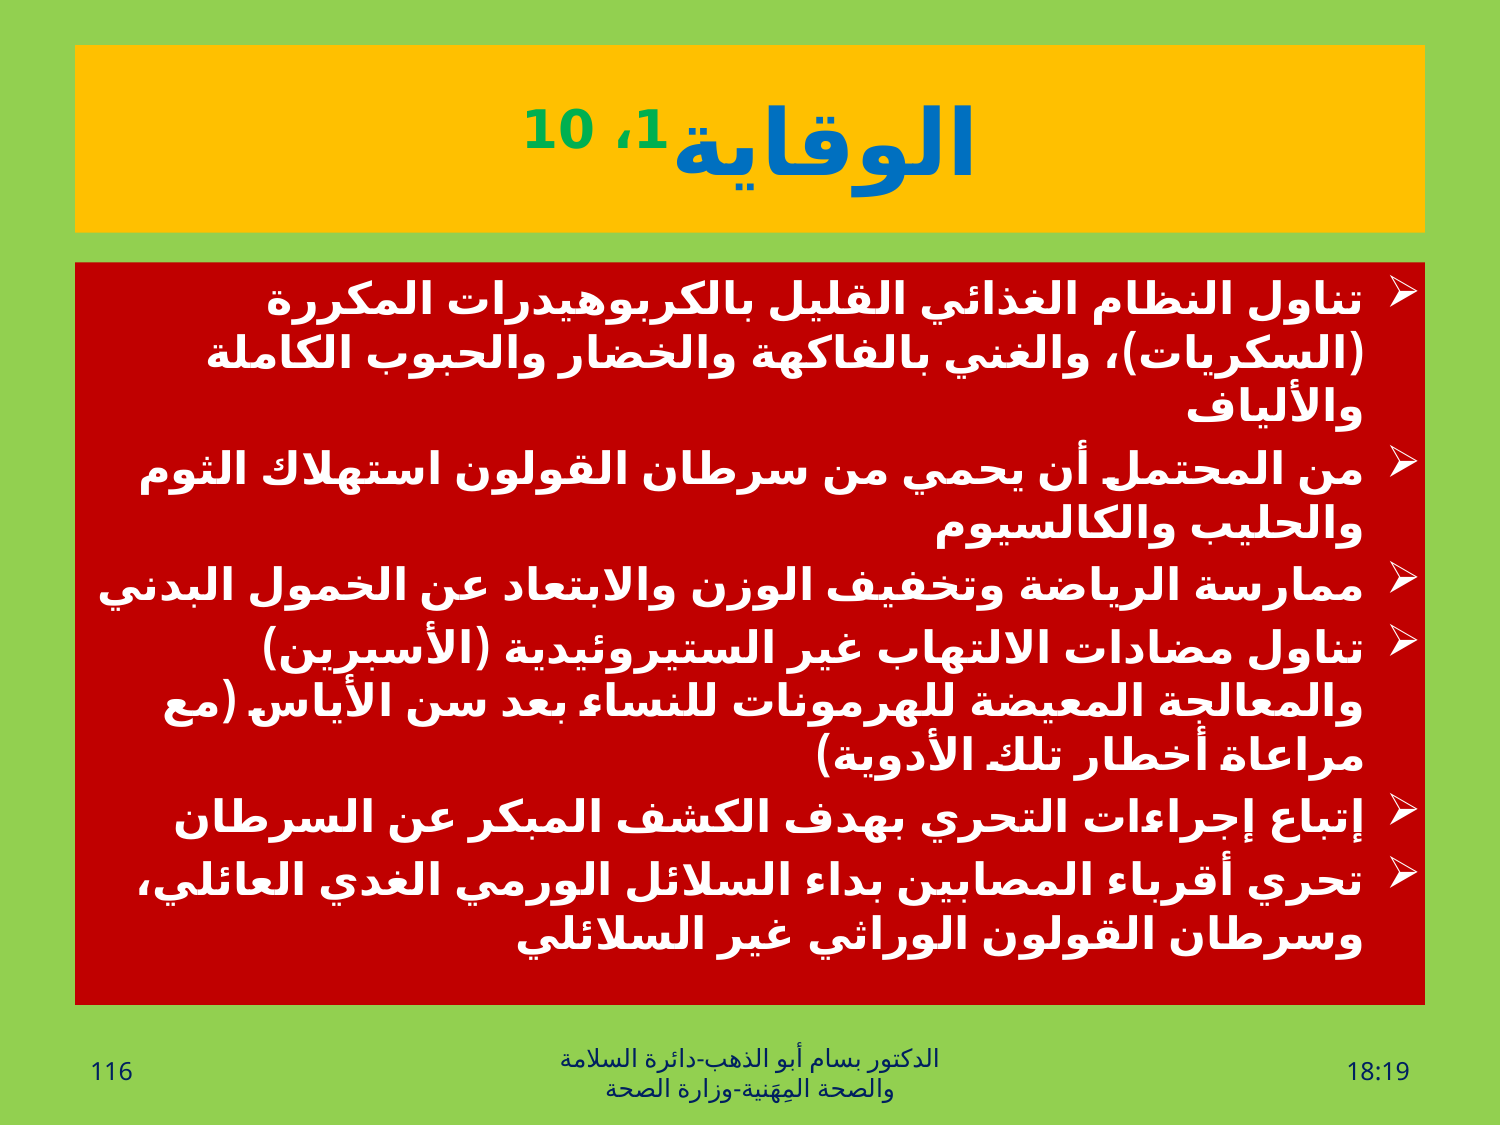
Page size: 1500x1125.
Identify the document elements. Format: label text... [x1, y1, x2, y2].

title الوقاية1، 10 [75, 45, 1425, 233]
slide_number الأحد، 26 حزيران، 2016 [1074, 1042, 1425, 1103]
footer الدكتور بسام أبو الذهب-دائرة السلامة والصحة المِهَنية-وزارة الصحة [512, 1042, 988, 1103]
list تناول النظام الغذائي القليل بالكربوهيدرات المكررة (السكريات)، والغني بالفاكهة والخضار والحبوب الكاملة والألياف من المحتمل أن يحمي من سرطان القولون استهلاك الثوم والحليب والكالسيوم ممارسة الرياضة وتخفيف الوزن والابتعاد عن الخمول البدني تناول مضادات الالتهاب غير الستيروئيدية (الأسبرين) والمعالجة المعيضة للهرمونات للنساء بعد سن الأياس (مع مراعاة أخطار تلك الأدوية) إتباع إجراءات التحري بهدف الكشف المبكر عن السرطان تحري أقرباء المصابين بداء السلائل الورمي الغدي العائلي، وسرطان القولون الوراثي غير السلائلي [75, 262, 1425, 1005]
slide_number 116 [75, 1042, 425, 1103]
